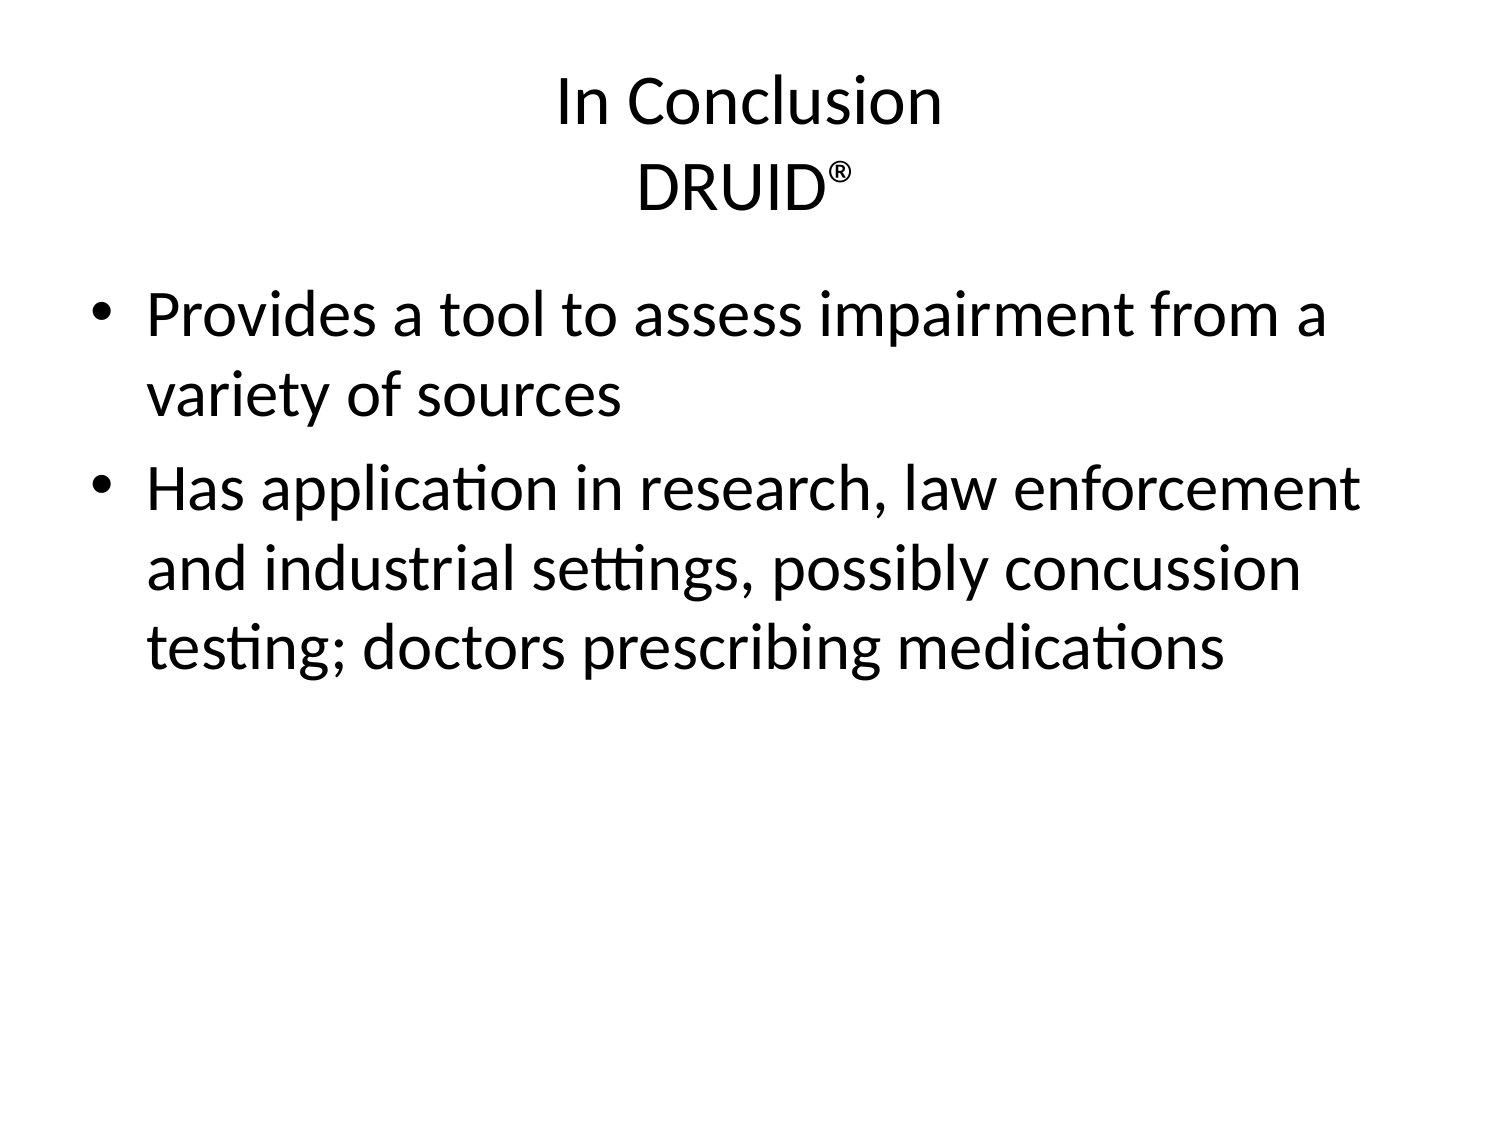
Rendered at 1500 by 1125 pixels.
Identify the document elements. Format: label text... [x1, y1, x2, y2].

list Provides a tool to assess impairment from a variety of sources Has application in research, law enforcement and industrial settings, possibly concussion testing; doctors prescribing medications [75, 262, 1425, 1005]
title In Conclusion DRUID® [75, 45, 1425, 233]
